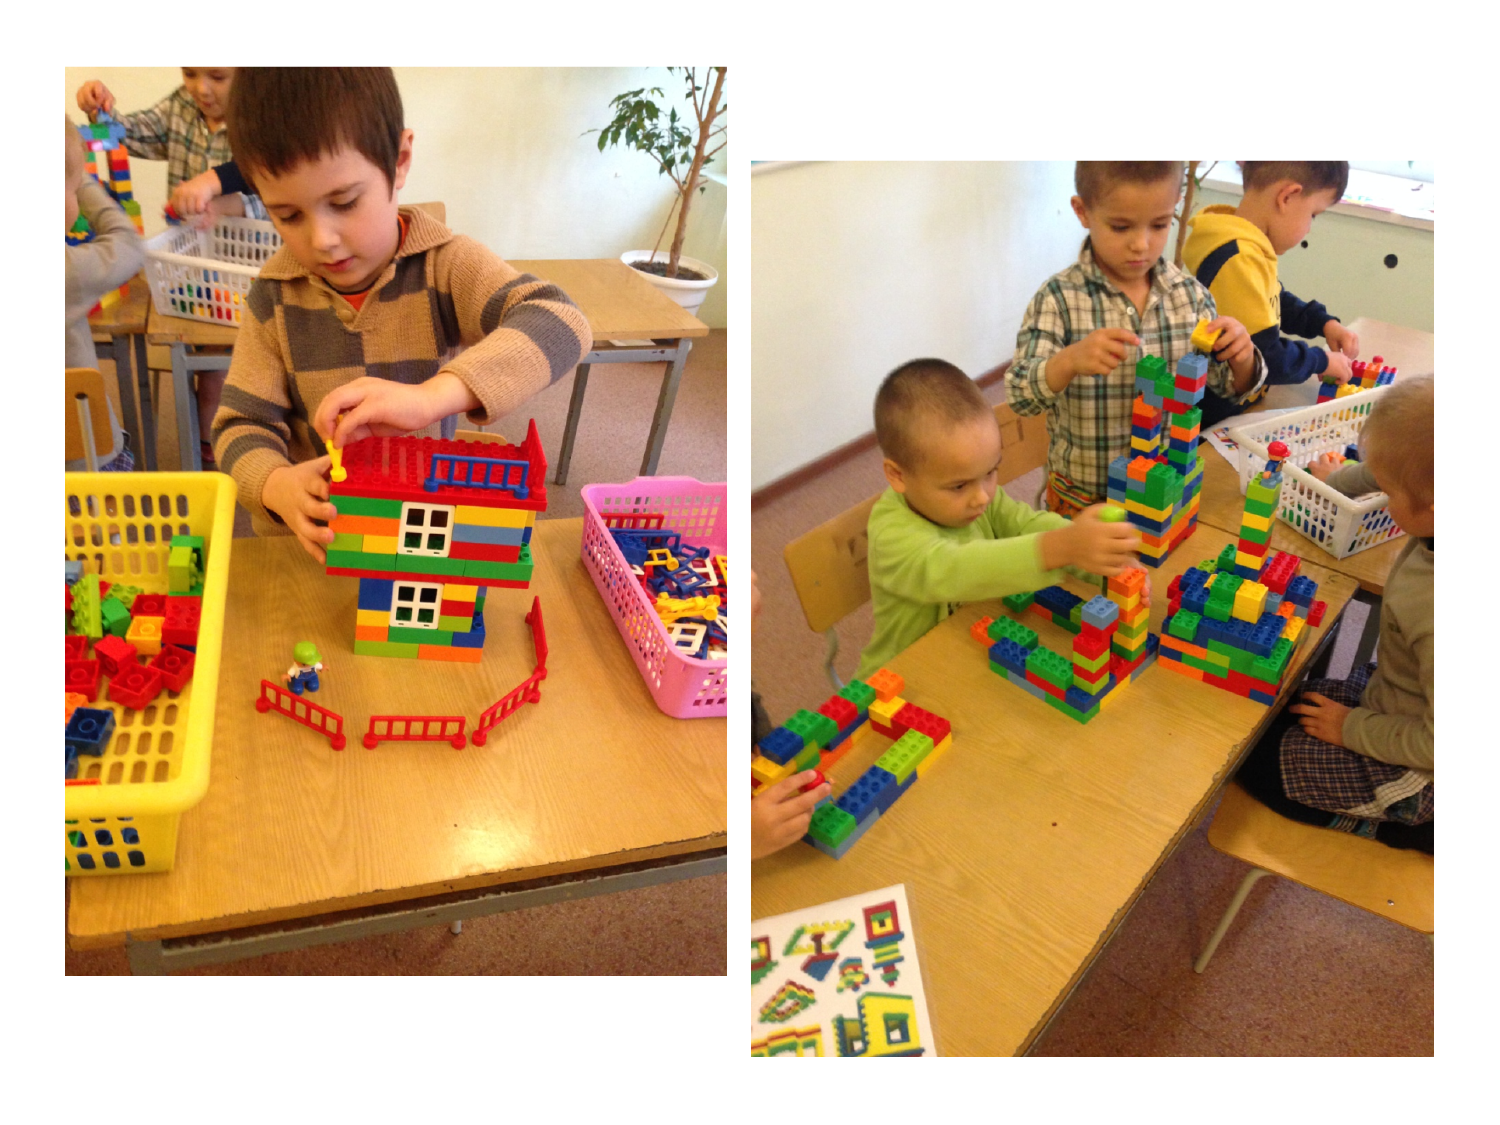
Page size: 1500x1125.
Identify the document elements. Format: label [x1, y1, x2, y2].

picture [0, 68, 1500, 1056]
